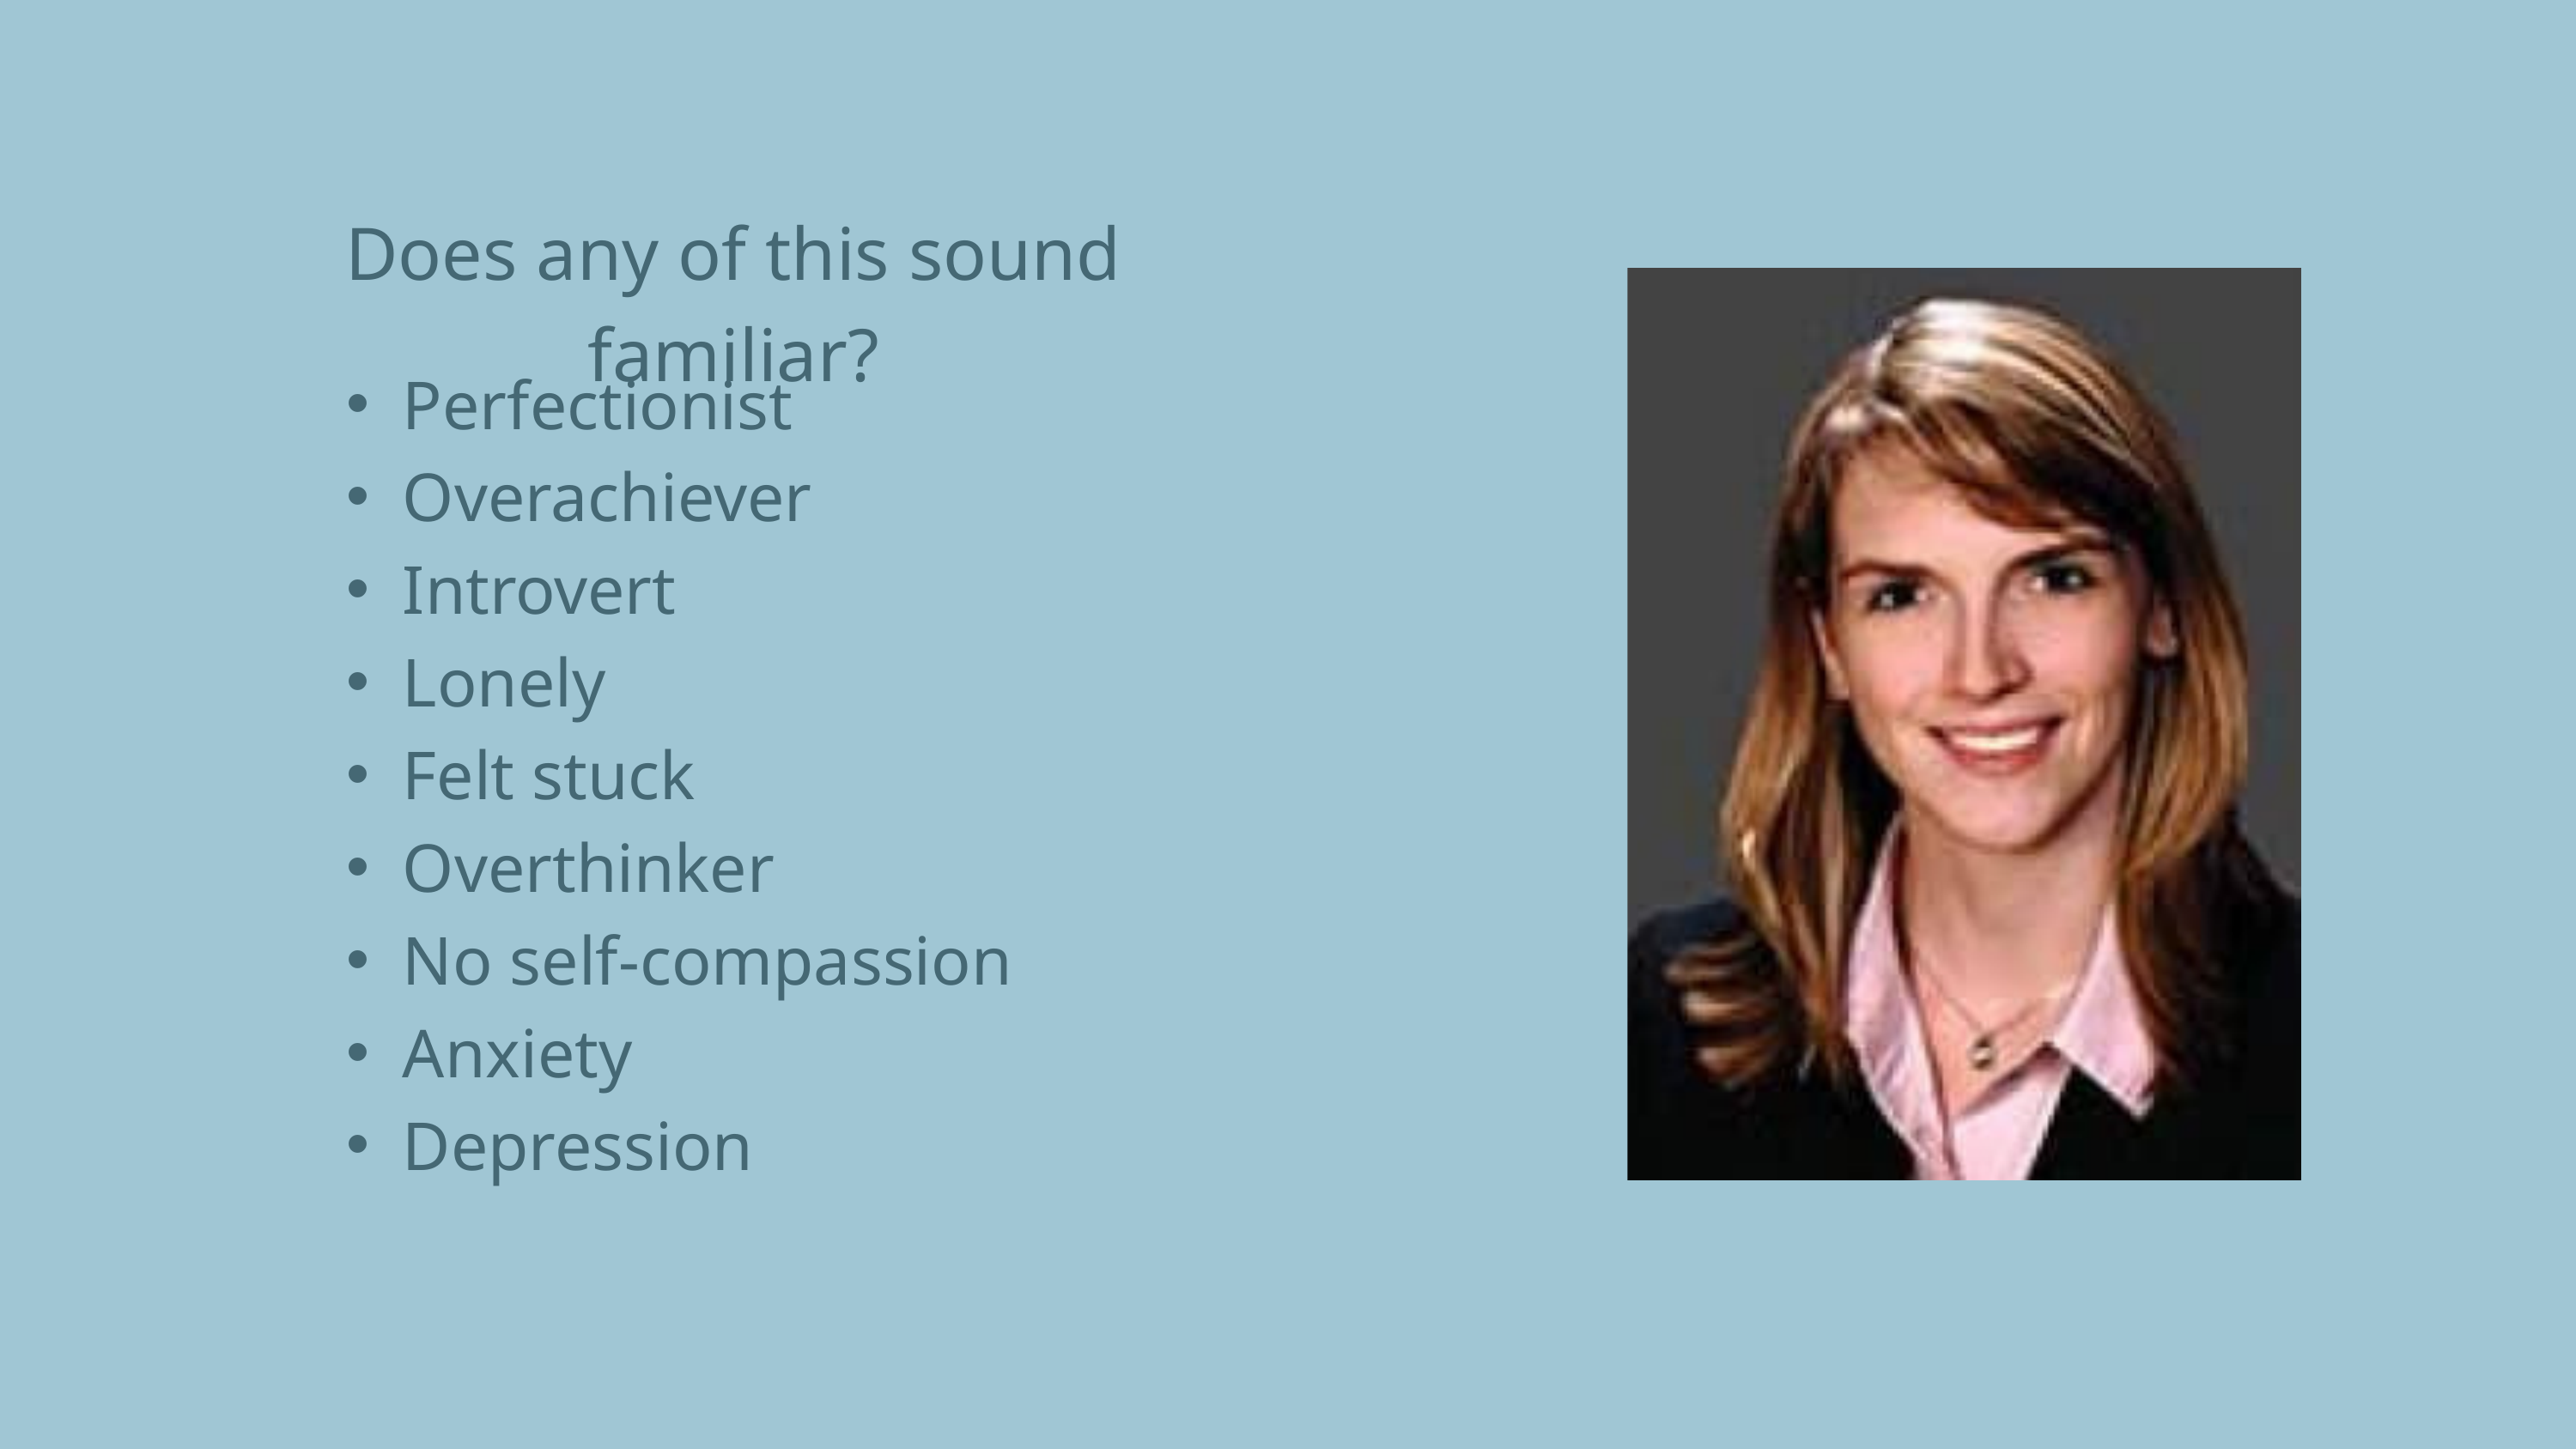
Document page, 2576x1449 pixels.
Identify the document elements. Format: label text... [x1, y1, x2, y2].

text_box Does any of this sound familiar? [222, 193, 1245, 397]
text_box Perfectionist Overachiever Introvert Lonely Felt stuck Overthinker No self-compassion Anxiety Depression [289, 349, 1263, 1184]
text_box [1627, 268, 2301, 1180]
